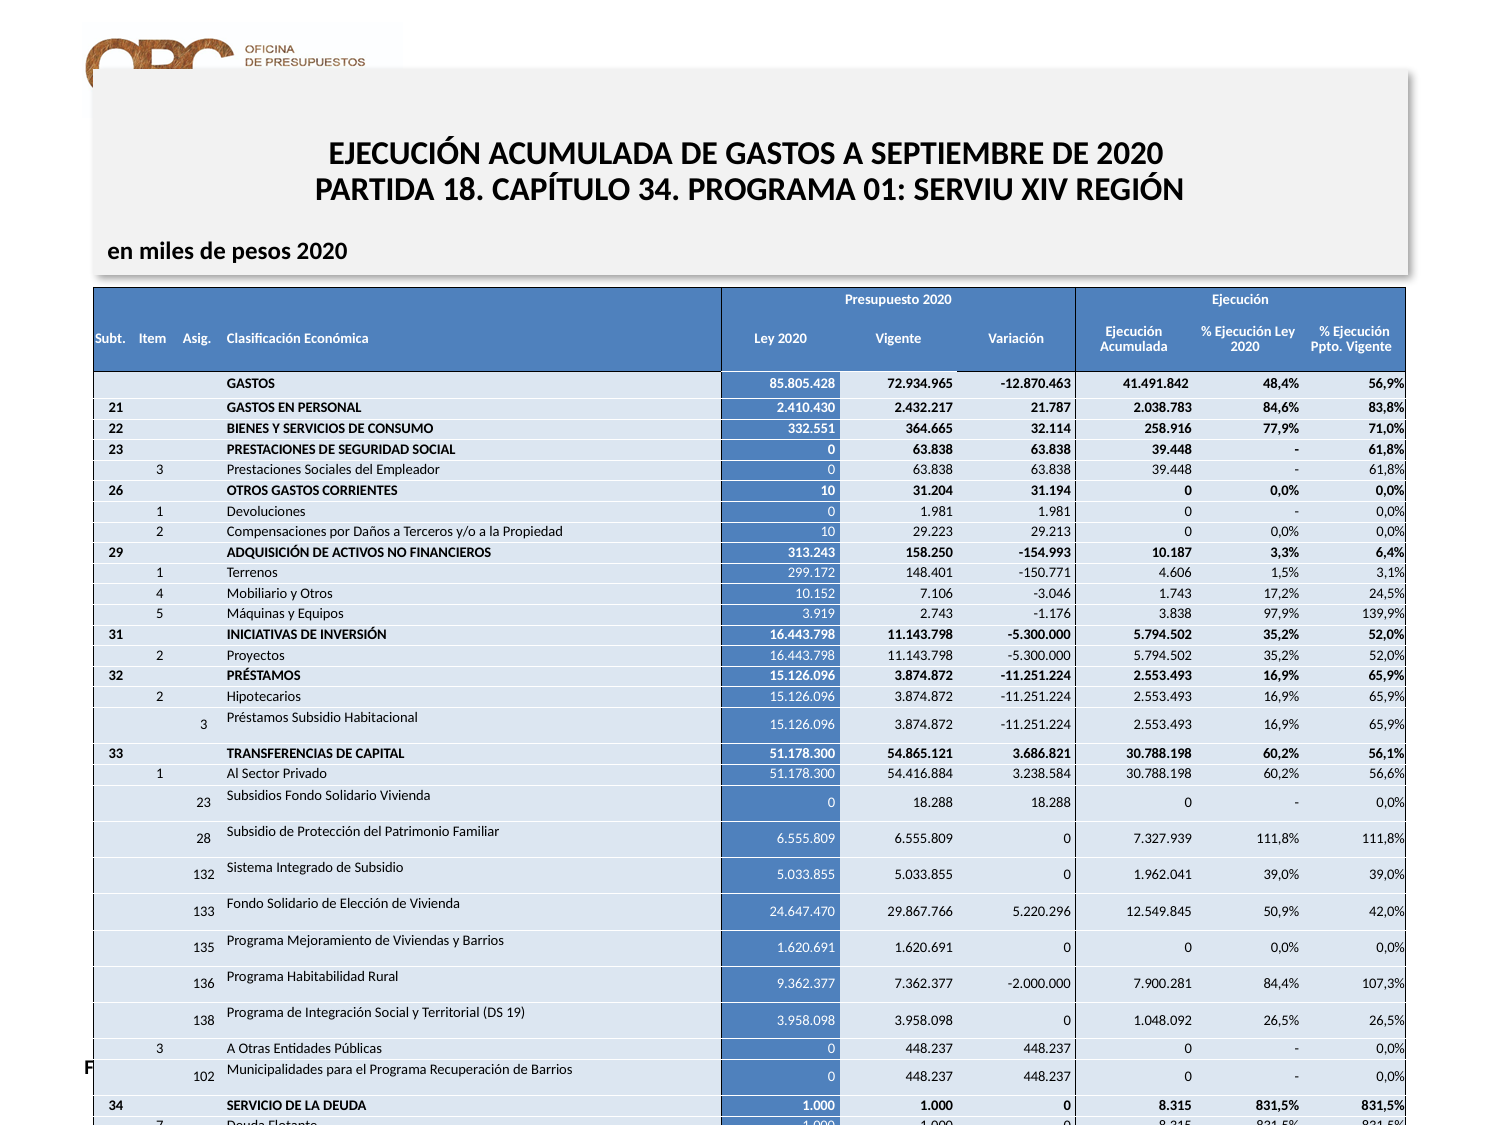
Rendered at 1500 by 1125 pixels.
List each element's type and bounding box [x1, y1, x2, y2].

table_cell [94, 584, 721, 604]
table_cell [94, 605, 721, 625]
table_cell [1076, 646, 1405, 666]
table_cell [722, 811, 1075, 841]
table_cell [94, 760, 721, 779]
table_cell [94, 440, 721, 460]
table_cell [94, 461, 721, 480]
table_cell [722, 934, 1075, 964]
table_cell [722, 996, 1075, 1016]
table_cell [1076, 502, 1405, 522]
table_cell [94, 934, 721, 964]
table_cell [1076, 760, 1405, 779]
table_cell [722, 584, 1075, 604]
table_cell [1076, 811, 1405, 841]
table_cell [1076, 687, 1405, 707]
table_cell [94, 372, 721, 398]
table_cell [94, 780, 721, 810]
table_cell [94, 708, 721, 738]
table_cell [722, 708, 1075, 738]
table_cell [722, 780, 1075, 810]
text_box [92, 227, 1414, 288]
table_cell [94, 667, 721, 686]
table_cell [722, 543, 1075, 563]
table_cell [1076, 780, 1405, 810]
table_cell [94, 1047, 721, 1067]
table_cell [1076, 308, 1405, 371]
table_cell [722, 687, 1075, 707]
table_cell [1076, 372, 1405, 398]
table_cell [94, 903, 721, 933]
table_cell [1076, 873, 1405, 902]
table_cell [722, 1017, 1075, 1046]
table_cell [94, 481, 721, 501]
table_cell [1076, 739, 1405, 759]
table_cell [722, 440, 1075, 460]
table_cell [1076, 842, 1405, 872]
table_cell [94, 811, 721, 841]
table_cell [94, 626, 721, 645]
table_cell [1076, 564, 1405, 583]
table_cell [94, 996, 721, 1016]
table_cell [1076, 996, 1405, 1016]
table_cell [94, 523, 721, 542]
table_cell [1076, 1068, 1405, 1088]
table_cell [1076, 708, 1405, 738]
table_cell [722, 1047, 1075, 1067]
table_cell [94, 1017, 721, 1046]
table_cell [94, 873, 721, 902]
table_cell [1076, 903, 1405, 933]
slide_number [1059, 1089, 1397, 1103]
table_cell [94, 1068, 721, 1088]
table_cell [1076, 399, 1405, 419]
table_cell [722, 420, 1075, 439]
table_cell [722, 523, 1075, 542]
table_cell [1076, 626, 1405, 645]
table_cell [1076, 440, 1405, 460]
table_cell [722, 502, 1075, 522]
table_cell [1076, 461, 1405, 480]
table_cell [1076, 420, 1405, 439]
table_cell [722, 739, 1075, 759]
table_cell [722, 481, 1075, 501]
table_cell [722, 667, 1075, 686]
table_cell [722, 605, 1075, 625]
picture [82, 22, 403, 118]
table_cell [722, 626, 1075, 645]
table_cell [1076, 584, 1405, 604]
table_cell [94, 308, 721, 371]
table_cell [722, 646, 1075, 666]
table_header [1076, 288, 1405, 308]
table_header [94, 288, 721, 308]
table_cell [1076, 481, 1405, 501]
table_cell [94, 399, 721, 419]
table_cell [94, 646, 721, 666]
table_cell [94, 965, 721, 995]
table_cell [722, 564, 1075, 583]
table_cell [1076, 1047, 1405, 1067]
table_cell [1076, 1017, 1405, 1046]
table_cell [1076, 667, 1405, 686]
table_cell [722, 399, 1075, 419]
table_cell [1076, 523, 1405, 542]
table_cell [94, 739, 721, 759]
table_cell [94, 502, 721, 522]
table_cell [1076, 965, 1405, 995]
table_cell [722, 903, 1075, 933]
table_cell [94, 420, 721, 439]
table_cell [722, 1068, 1075, 1088]
table_cell [1076, 934, 1405, 964]
table_cell [94, 543, 721, 563]
table_cell [94, 564, 721, 583]
table_cell [722, 965, 1075, 995]
table_cell [722, 873, 1075, 902]
table_cell [1076, 543, 1405, 563]
table_cell [722, 461, 1075, 480]
table_cell [94, 687, 721, 707]
table_cell [722, 308, 1075, 371]
table_cell [722, 372, 1075, 398]
table_cell [722, 842, 1075, 872]
table_cell [722, 760, 1075, 779]
table_cell [94, 842, 721, 872]
table_cell [1076, 605, 1405, 625]
title [93, 69, 1407, 227]
table_header [722, 288, 1075, 308]
